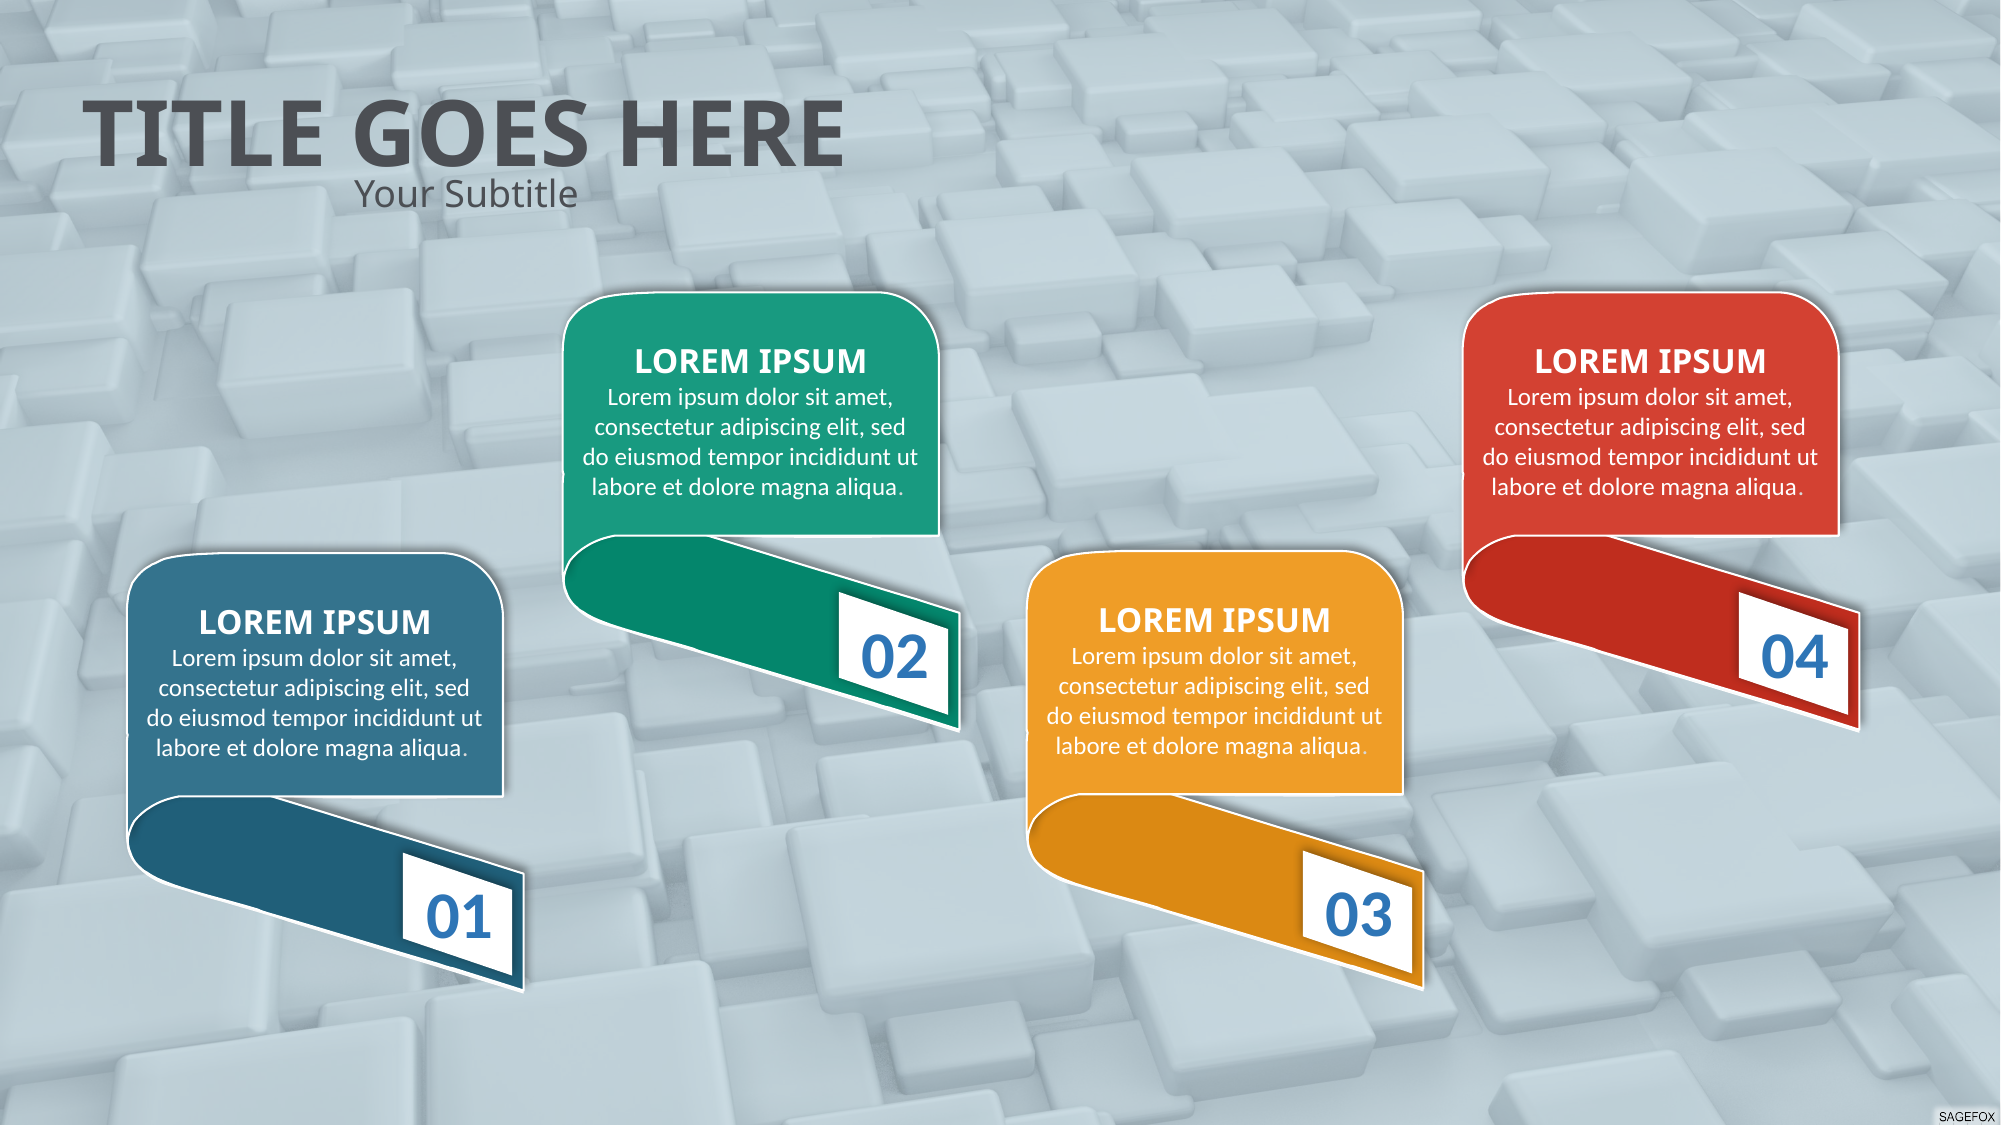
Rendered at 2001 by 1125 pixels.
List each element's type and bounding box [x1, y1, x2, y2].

text_box [126, 553, 503, 843]
text_box [1462, 485, 1860, 730]
text_box [13, 66, 918, 224]
text_box [562, 485, 960, 730]
text_box [127, 746, 524, 991]
text_box [1462, 292, 1839, 582]
picture [1936, 1111, 1997, 1125]
text_box [1026, 744, 1424, 989]
text_box [562, 292, 939, 582]
text_box [1026, 550, 1403, 841]
